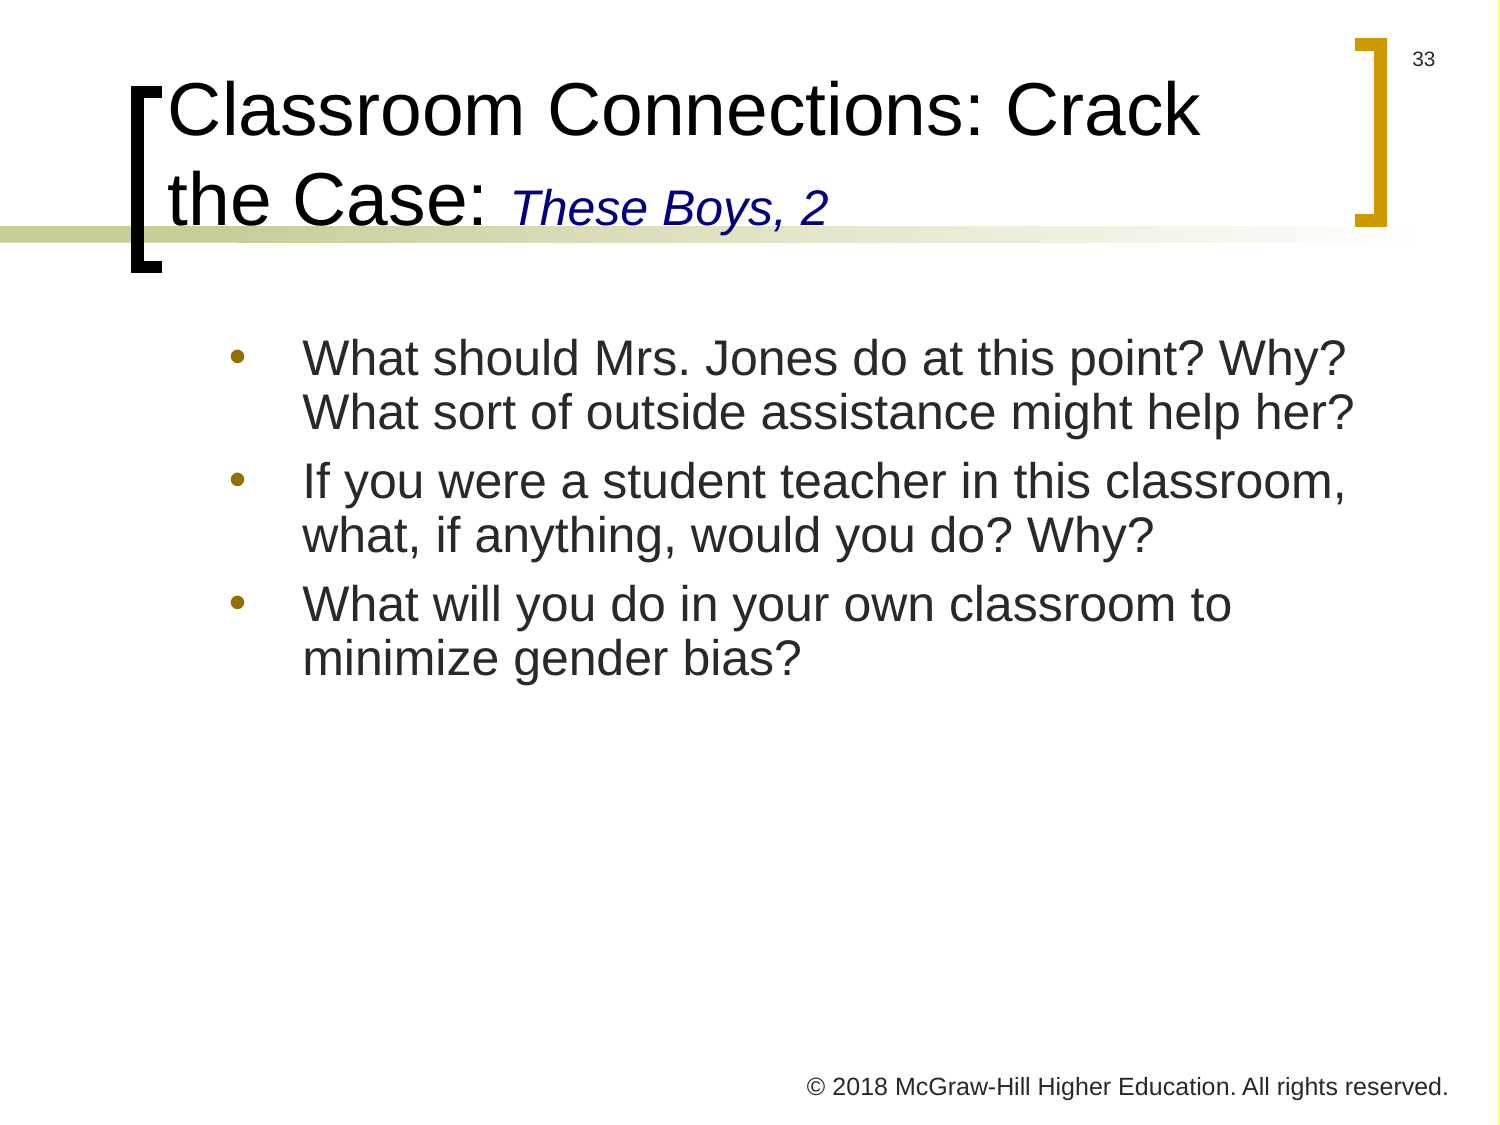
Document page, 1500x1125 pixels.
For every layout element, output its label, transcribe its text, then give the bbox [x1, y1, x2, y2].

list What should Mrs. Jones do at this point? Why? What sort of outside assistance might help her? If you were a student teacher in this classroom, what, if anything, would you do? Why? What will you do in your own classroom to minimize gender bias? [213, 324, 1414, 713]
title Classroom Connections: Crack the Case: These Boys, 2 [152, 15, 1328, 248]
